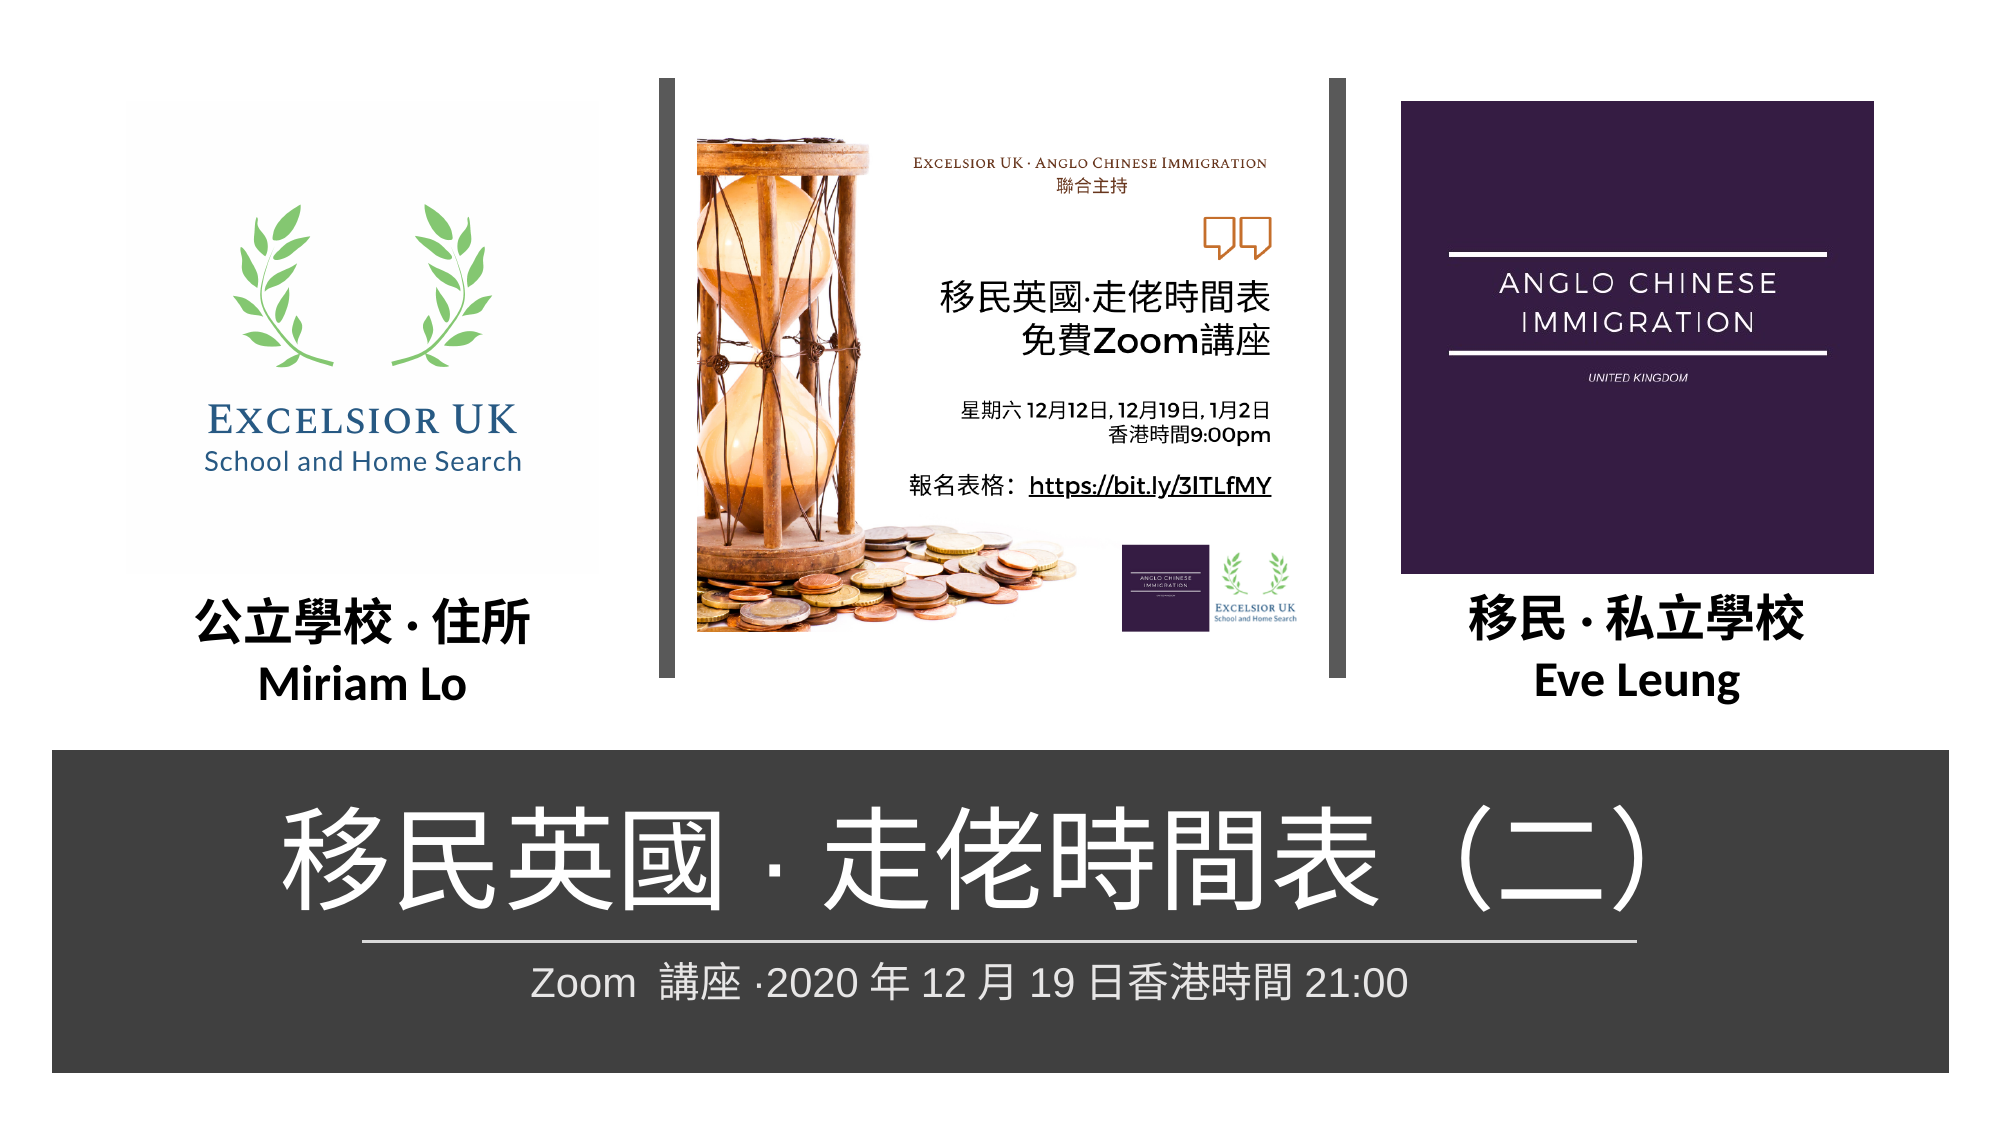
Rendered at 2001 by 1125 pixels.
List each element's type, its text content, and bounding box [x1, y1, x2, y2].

picture [126, 101, 599, 574]
text_box [61, 759, 1939, 1064]
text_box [189, 579, 1811, 720]
picture [697, 125, 1302, 632]
title 移民英國·走佬時間表（二） [86, 780, 1914, 933]
subtitle Zoom 講座·2020年12月19日香港時間21:00 [219, 954, 1720, 1023]
picture [1401, 101, 1874, 574]
